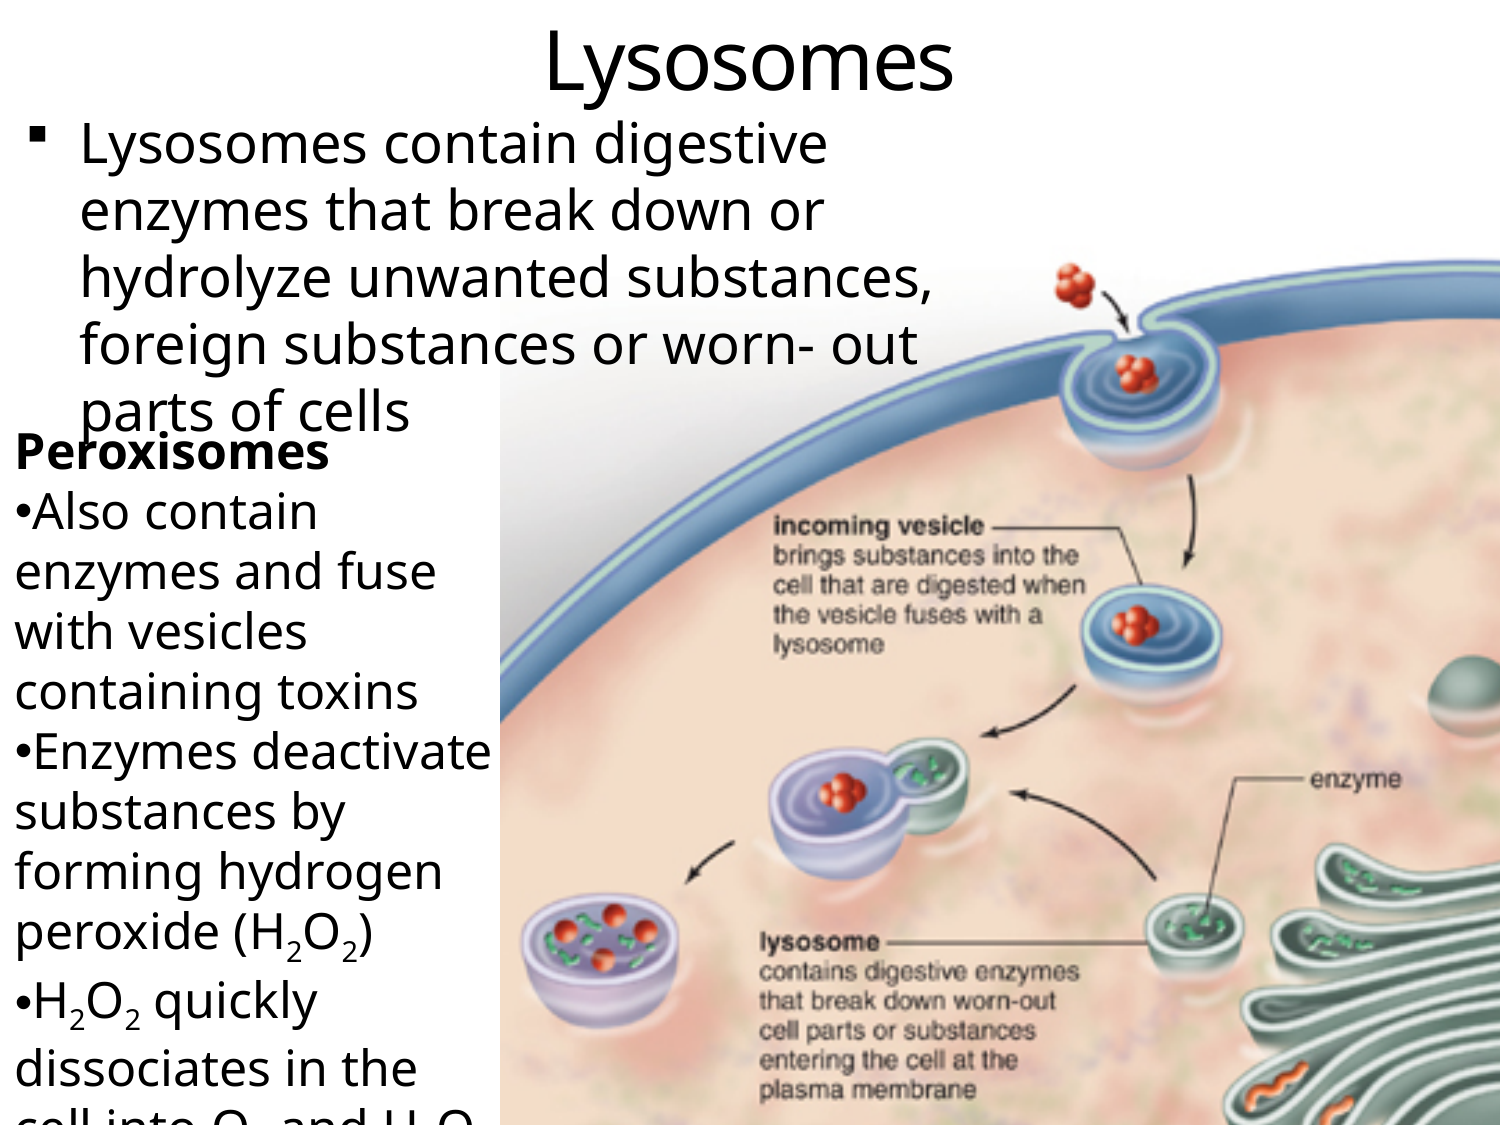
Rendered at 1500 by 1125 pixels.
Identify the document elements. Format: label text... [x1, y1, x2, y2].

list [499, 236, 1500, 1125]
list Lysosomes contain digestive enzymes that break down or hydrolyze unwanted substances, foreign substances or worn- out parts of cells [0, 99, 1000, 412]
text_box Peroxisomes Also contain enzymes and fuse with vesicles containing toxins Enzymes deactivate substances by forming hydrogen peroxide (H2O2) H2O2 quickly dissociates in the cell into O2 and H2O [0, 412, 491, 1125]
title Lysosomes [75, 0, 1425, 125]
